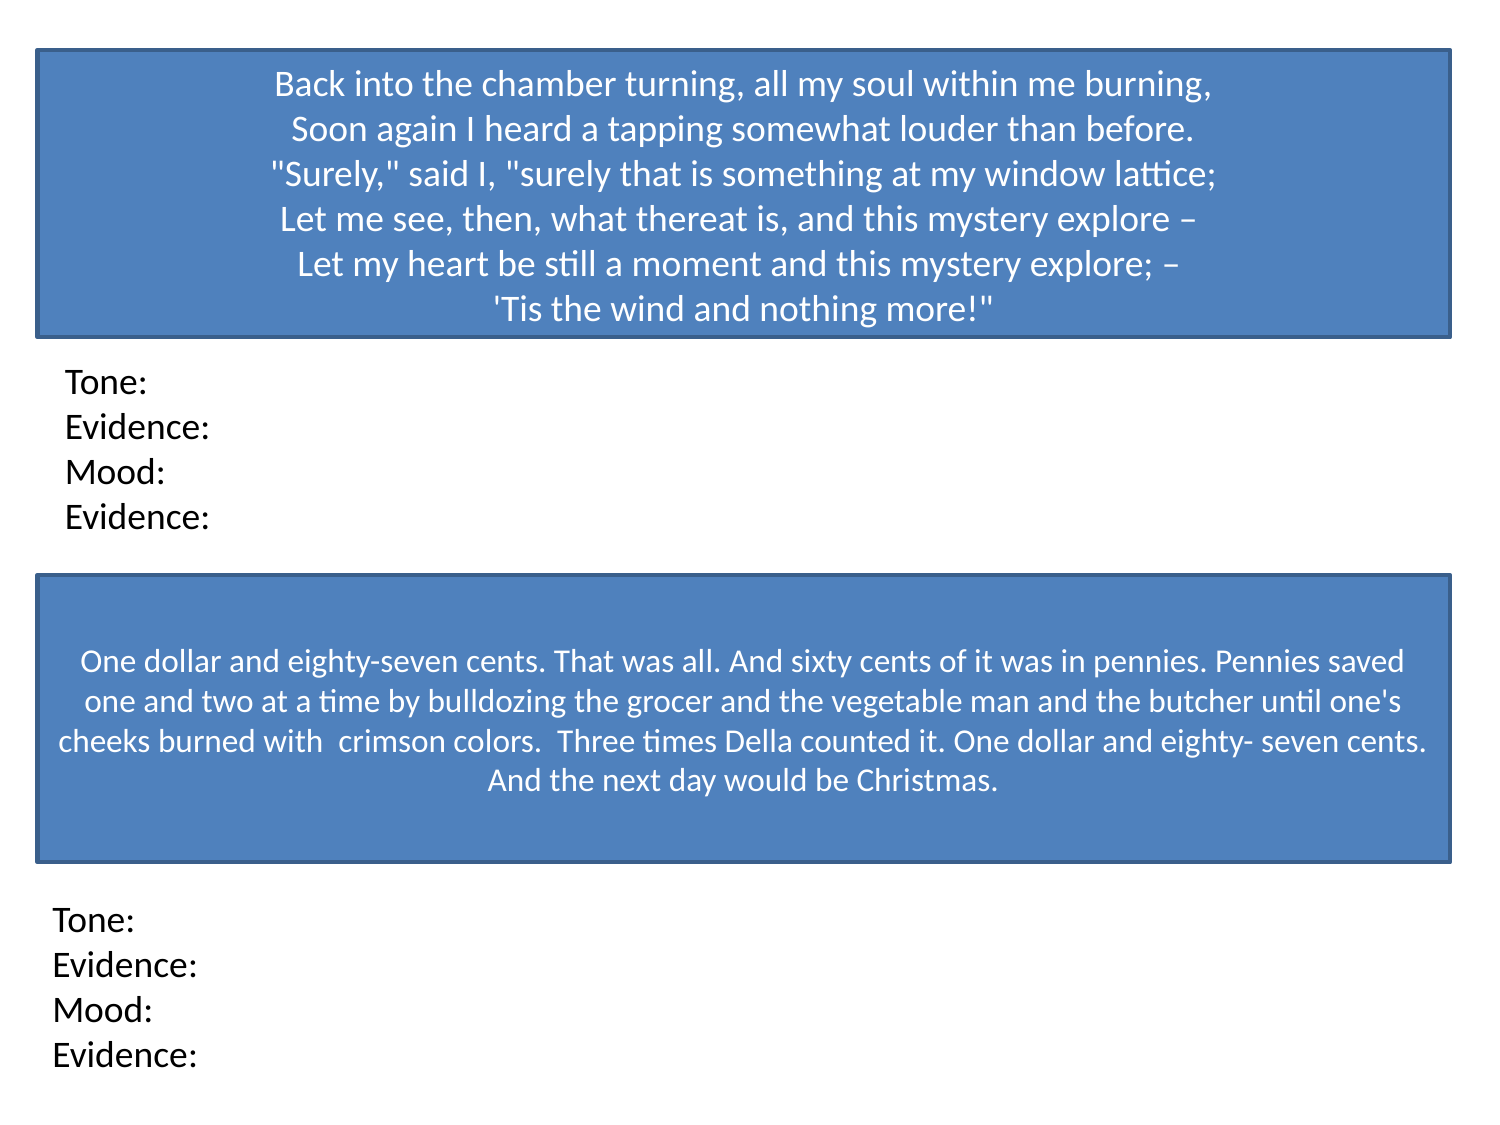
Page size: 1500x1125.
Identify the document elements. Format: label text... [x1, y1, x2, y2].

text_box Back into the chamber turning, all my soul within me burning, Soon again I heard a tapping somewhat louder than before. "Surely," said I, "surely that is something at my window lattice; Let me see, then, what thereat is, and this mystery explore – Let my heart be still a moment and this mystery explore; – 'Tis the wind and nothing more!" [35, 48, 1452, 339]
text_box One dollar and eighty-seven cents. That was all. And sixty cents of it was in pennies. Pennies saved one and two at a time by bulldozing the grocer and the vegetable man and the butcher until one's cheeks burned with crimson colors. Three times Della counted it. One dollar and eighty- seven cents. And the next day would be Christmas. [35, 573, 1452, 864]
text_box Tone: Evidence: Mood: Evidence: [50, 349, 1450, 545]
text_box Tone: Evidence: Mood: Evidence: [37, 887, 1450, 1083]
